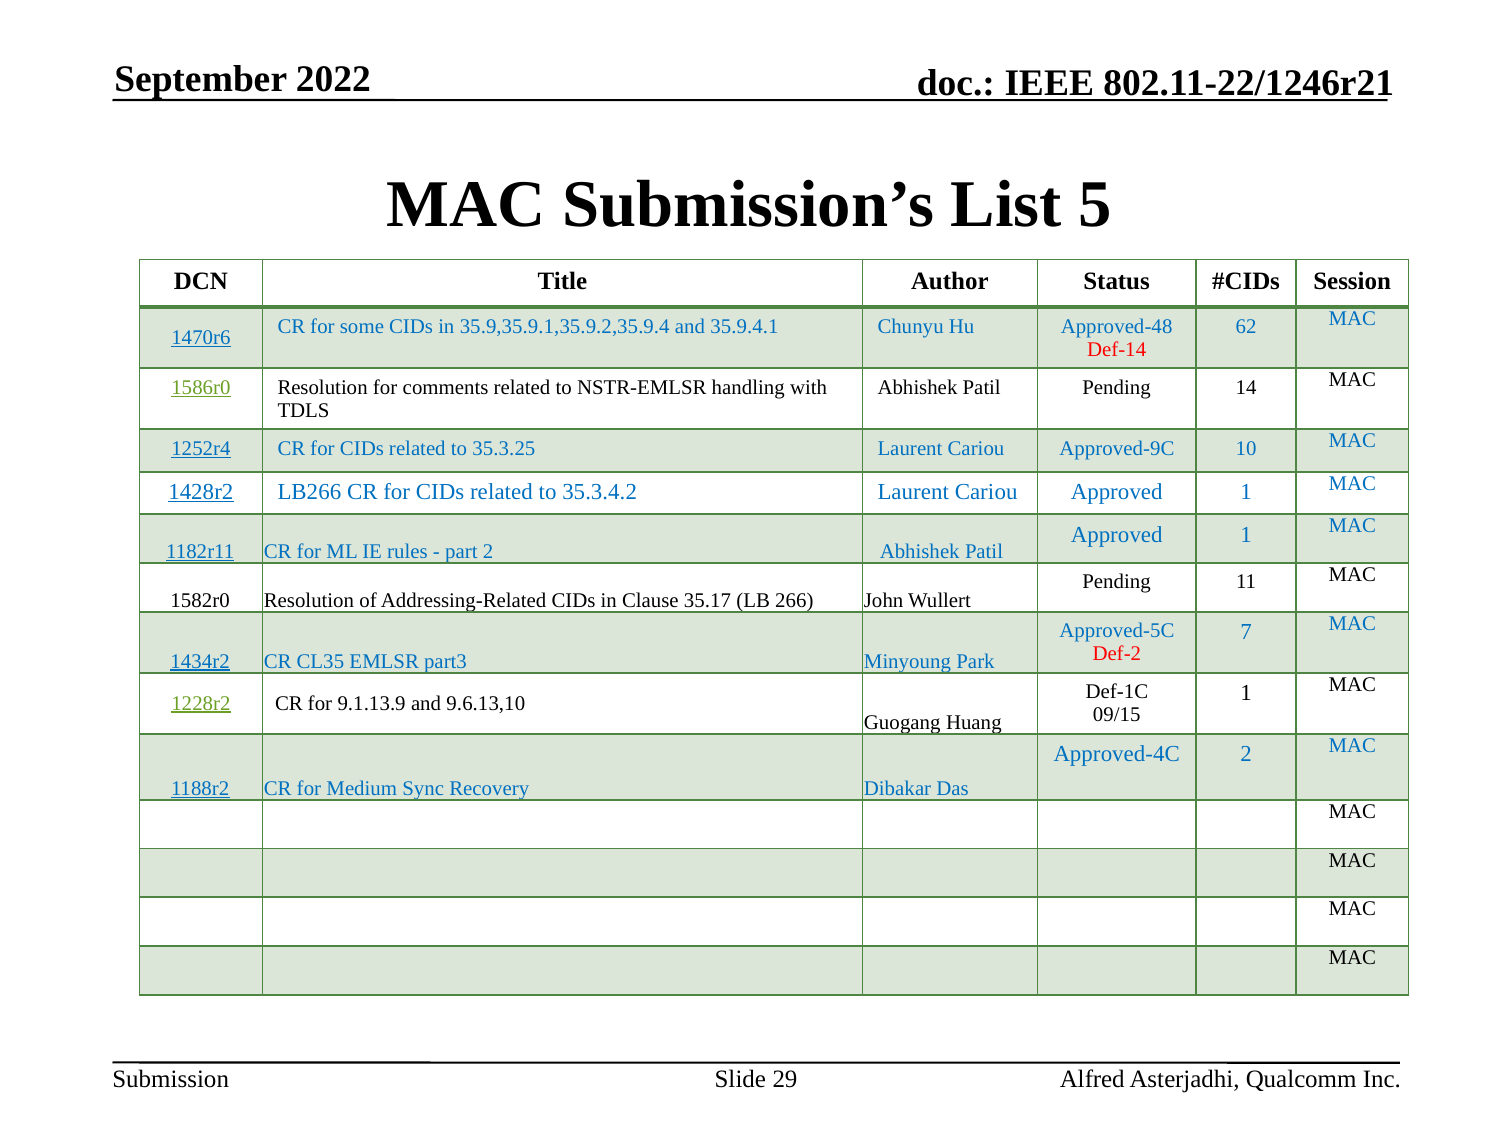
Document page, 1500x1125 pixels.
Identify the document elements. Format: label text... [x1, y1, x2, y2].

table_cell 1188r2 [140, 735, 262, 799]
table_cell 14 [1197, 369, 1295, 428]
table_header Status [1038, 260, 1195, 305]
table_cell Guogang Huang [863, 674, 1037, 733]
table_cell 11 [1197, 564, 1295, 611]
table_cell [1038, 849, 1195, 896]
table_header DCN [140, 260, 262, 305]
table_cell CR CL35 EMLSR part3 [263, 613, 862, 672]
table_cell CR for ML IE rules - part 2 [263, 515, 862, 562]
table_cell 1434r2 [140, 613, 262, 672]
table_cell [140, 801, 262, 848]
table_cell MAC [1297, 674, 1408, 733]
table_cell MAC [1297, 430, 1408, 471]
table_cell [140, 947, 262, 994]
table_cell MAC [1297, 801, 1408, 848]
table_header Title [263, 260, 862, 305]
table_cell Laurent Cariou [863, 473, 1037, 513]
table_cell Resolution for comments related to NSTR-EMLSR handling with TDLS [263, 369, 862, 428]
table_cell Pending [1038, 369, 1195, 428]
table_cell CR for CIDs related to 35.3.25 [263, 430, 862, 471]
table_cell 1428r2 [140, 473, 262, 513]
table_cell Chunyu Hu [863, 309, 1037, 367]
table_cell 1 [1197, 473, 1295, 513]
title MAC Submission’s List 5 [112, 112, 1388, 288]
table_cell John Wullert [863, 564, 1037, 611]
table_cell 1586r0 [140, 369, 262, 428]
table_cell MAC [1297, 564, 1408, 611]
table_cell Approved [1038, 473, 1195, 513]
table_cell [140, 898, 262, 945]
table_cell LB266 CR for CIDs related to 35.3.4.2 [263, 473, 862, 513]
table_cell [140, 849, 262, 896]
table_cell Approved-4C [1038, 735, 1195, 799]
table_cell Abhishek Patil [863, 515, 1037, 562]
table_cell MAC [1297, 735, 1408, 799]
table_cell [263, 801, 862, 848]
table_cell 1 [1197, 515, 1295, 562]
table_cell [263, 947, 862, 994]
table_cell MAC [1297, 613, 1408, 672]
table_cell 1 [1197, 674, 1295, 733]
table_cell CR for some CIDs in 35.9,35.9.1,35.9.2,35.9.4 and 35.9.4.1 [263, 309, 862, 367]
table_cell Resolution of Addressing-Related CIDs in Clause 35.17 (LB 266) [263, 564, 862, 611]
table_cell 62 [1197, 309, 1295, 367]
table_cell CR for 9.1.13.9 and 9.6.13,10 [263, 674, 862, 733]
table_cell 1228r2 [140, 674, 262, 733]
table_cell CR for Medium Sync Recovery [263, 735, 862, 799]
table_cell MAC [1297, 473, 1408, 513]
table_cell MAC [1297, 849, 1408, 896]
table_cell [1038, 898, 1195, 945]
table_cell Pending [1038, 564, 1195, 611]
table_cell MAC [1297, 309, 1408, 367]
footer Alfred Asterjadhi, Qualcomm Inc. [878, 1061, 1402, 1093]
table_cell Laurent Cariou [863, 430, 1037, 471]
table_cell MAC [1297, 515, 1408, 562]
table_cell Minyoung Park [863, 613, 1037, 672]
table_cell Approved [1038, 515, 1195, 562]
table_cell Approved-9C [1038, 430, 1195, 471]
table_cell [863, 898, 1037, 945]
table_cell [1197, 849, 1295, 896]
table_cell 2 [1197, 735, 1295, 799]
table_cell MAC [1297, 947, 1408, 994]
table_cell Approved-48 Def-14 [1038, 309, 1195, 367]
table_cell MAC [1297, 369, 1408, 428]
table_cell 1582r0 [140, 564, 262, 611]
table_cell [1197, 947, 1295, 994]
table_cell 7 [1197, 613, 1295, 672]
table_cell [1038, 947, 1195, 994]
table_cell [263, 898, 862, 945]
slide_number Slide 29 [712, 1061, 800, 1123]
table_cell Abhishek Patil [863, 369, 1037, 428]
table_cell 10 [1197, 430, 1295, 471]
table_header Author [863, 260, 1037, 305]
table_cell [863, 801, 1037, 848]
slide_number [114, 54, 423, 100]
table_cell Def-1C 09/15 [1038, 674, 1195, 733]
table_cell 1470r6 [140, 309, 262, 367]
table_cell 1182r11 [140, 515, 262, 562]
table_cell 1252r4 [140, 430, 262, 471]
table_cell Dibakar Das [863, 735, 1037, 799]
table_cell MAC [1297, 898, 1408, 945]
table_header #CIDs [1197, 260, 1295, 305]
table_cell [1197, 898, 1295, 945]
table_cell Approved-5C Def-2 [1038, 613, 1195, 672]
table_header Session [1297, 260, 1408, 305]
table_cell [1197, 801, 1295, 848]
table_cell [863, 849, 1037, 896]
table_cell [1038, 801, 1195, 848]
table_cell [263, 849, 862, 896]
table_cell [863, 947, 1037, 994]
